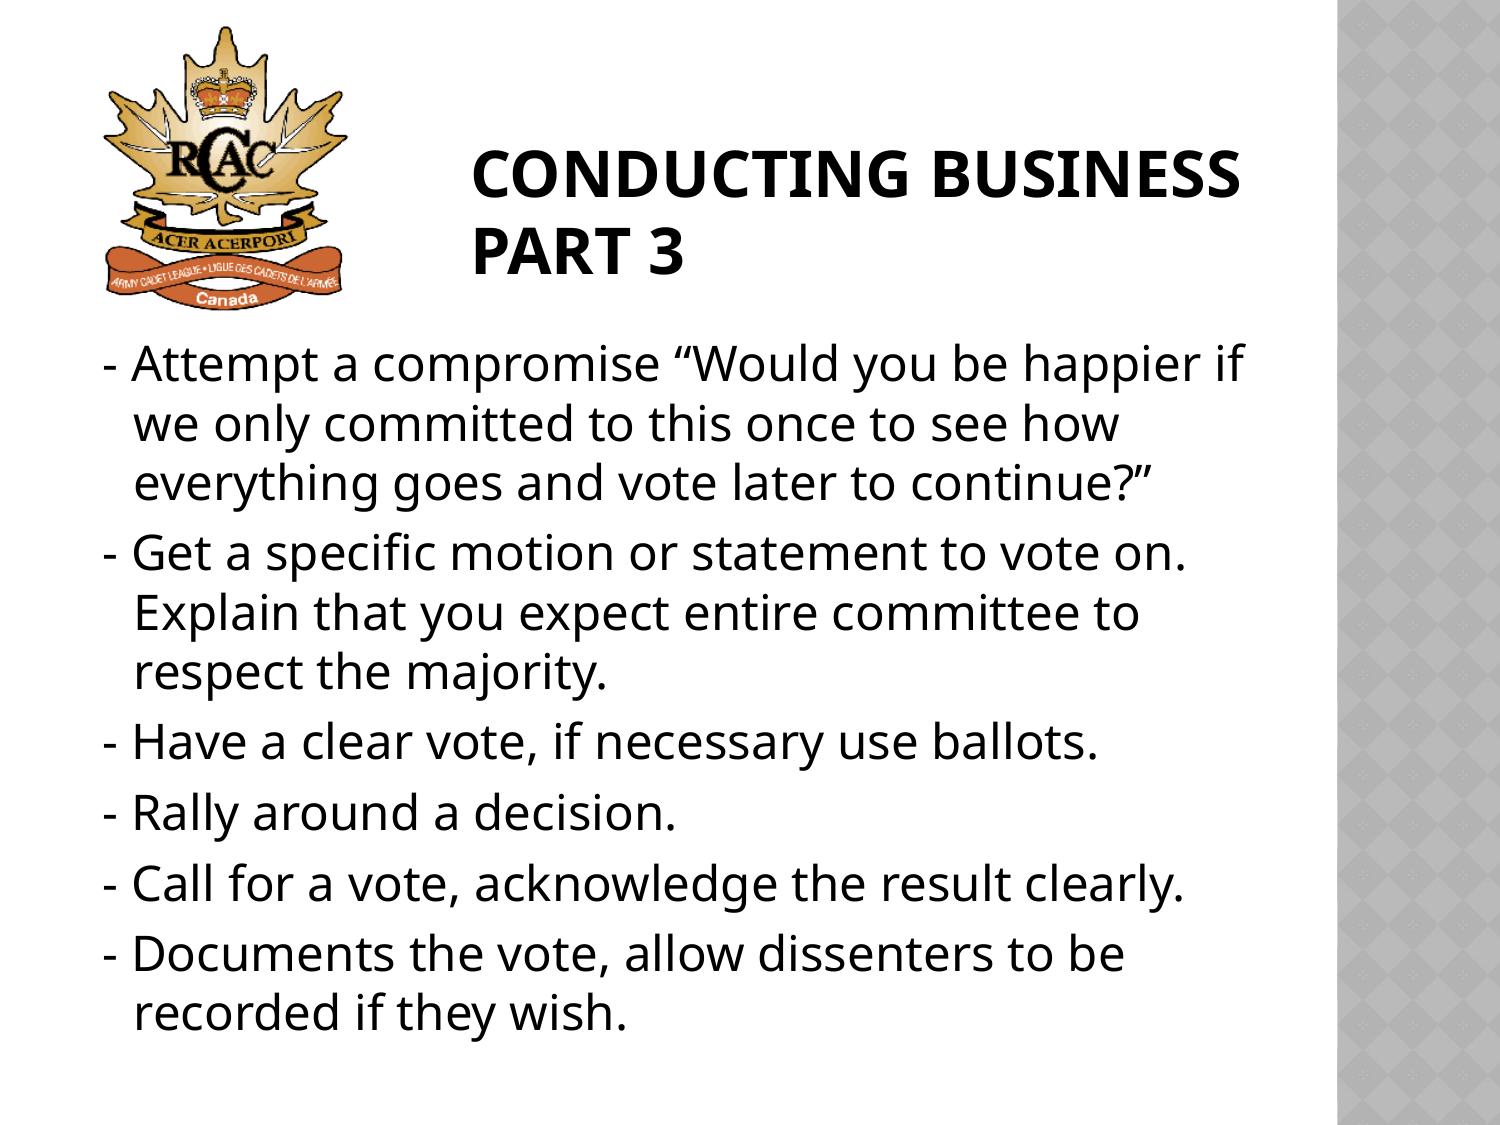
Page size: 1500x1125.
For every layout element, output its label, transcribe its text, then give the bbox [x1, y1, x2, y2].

title Conducting business part 3 [462, 87, 1263, 288]
picture [99, 24, 351, 313]
list - Attempt a compromise “Would you be happier if we only committed to this once to see how everything goes and vote later to continue?” - Get a specific motion or statement to vote on. Explain that you expect entire committee to respect the majority. - Have a clear vote, if necessary use ballots. - Rally around a decision. - Call for a vote, acknowledge the result clearly. - Documents the vote, allow dissenters to be recorded if they wish. [75, 324, 1263, 1059]
